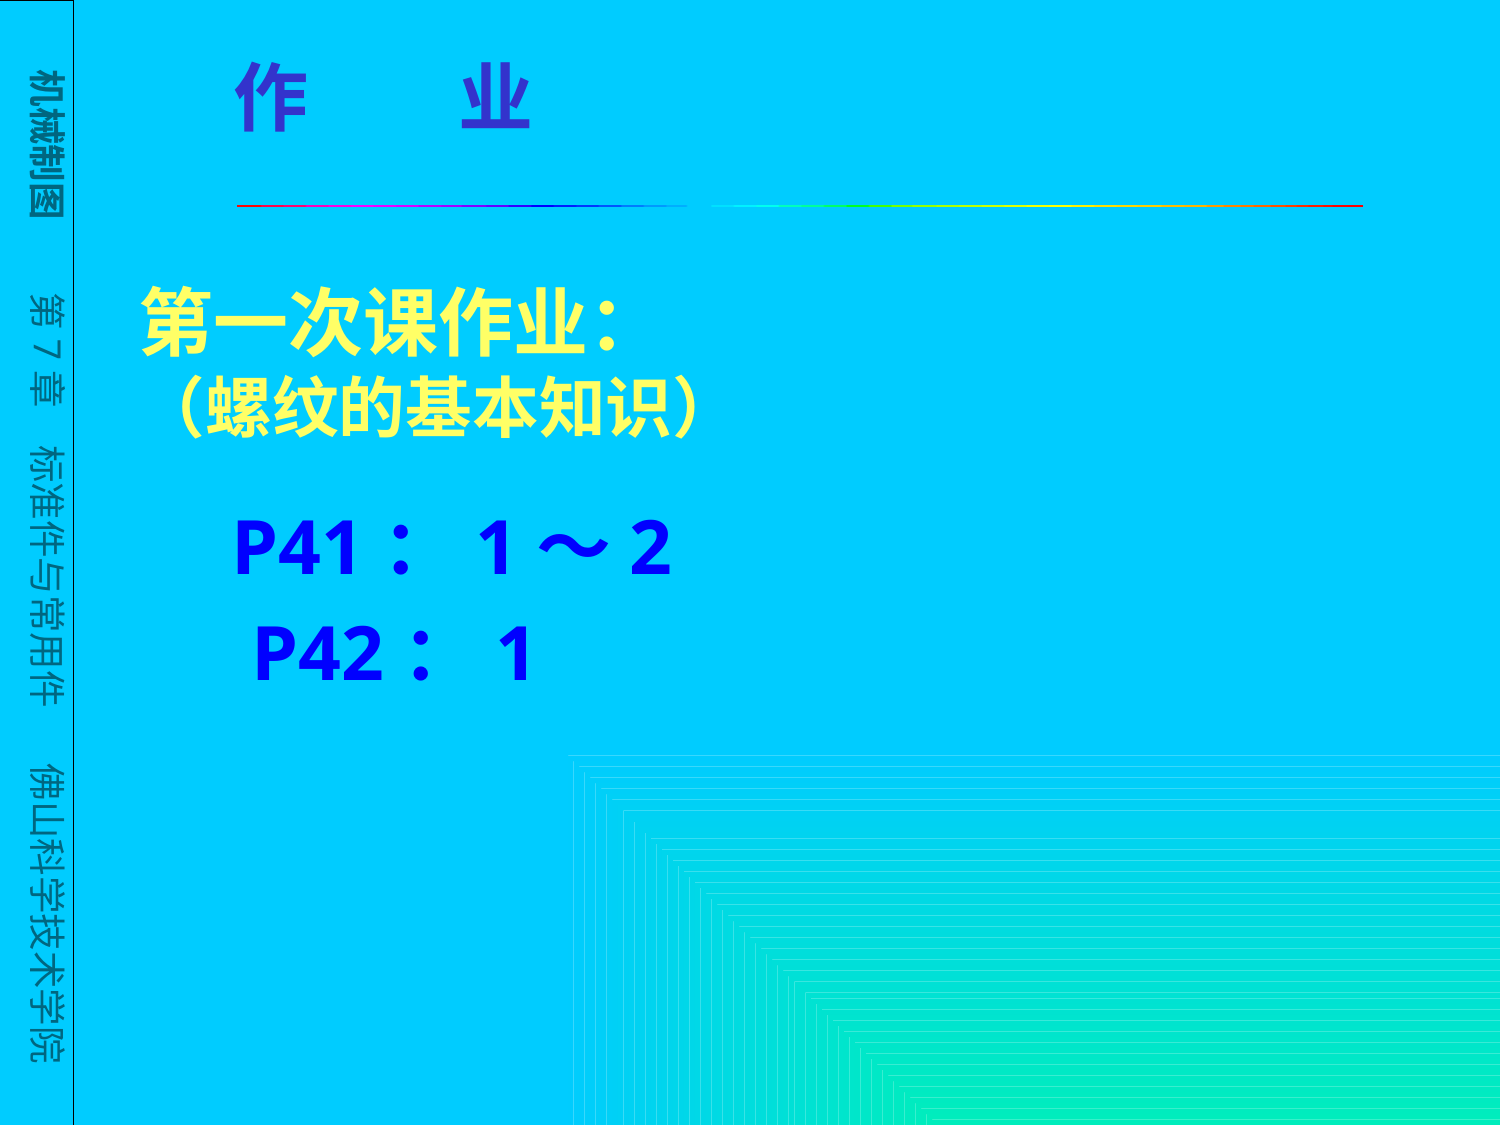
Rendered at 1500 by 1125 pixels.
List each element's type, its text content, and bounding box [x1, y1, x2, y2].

text_box P42：1 [236, 598, 554, 703]
text_box P41：1～2 [216, 492, 688, 597]
text_box 第一次课作业： （螺纹的基本知识） [123, 268, 1306, 453]
text_box 作 业 [218, 42, 739, 173]
